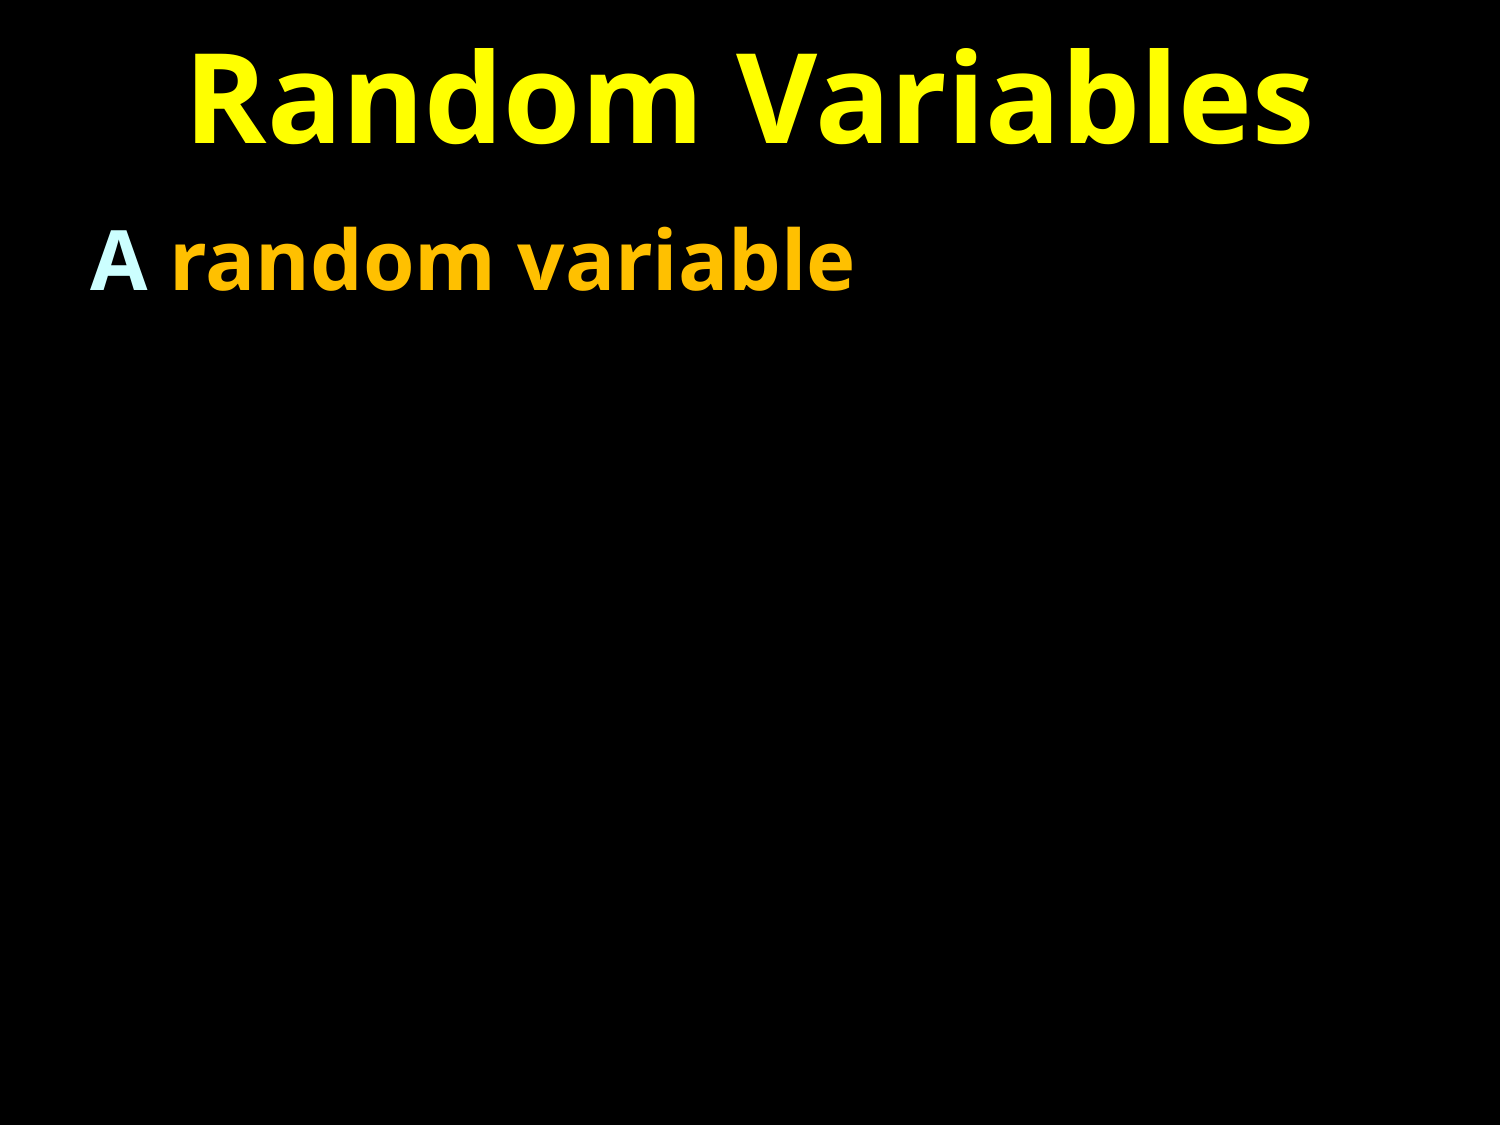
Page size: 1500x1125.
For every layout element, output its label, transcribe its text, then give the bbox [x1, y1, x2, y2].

title Random Variables [0, 0, 1500, 188]
list A random variable [75, 200, 1425, 1125]
